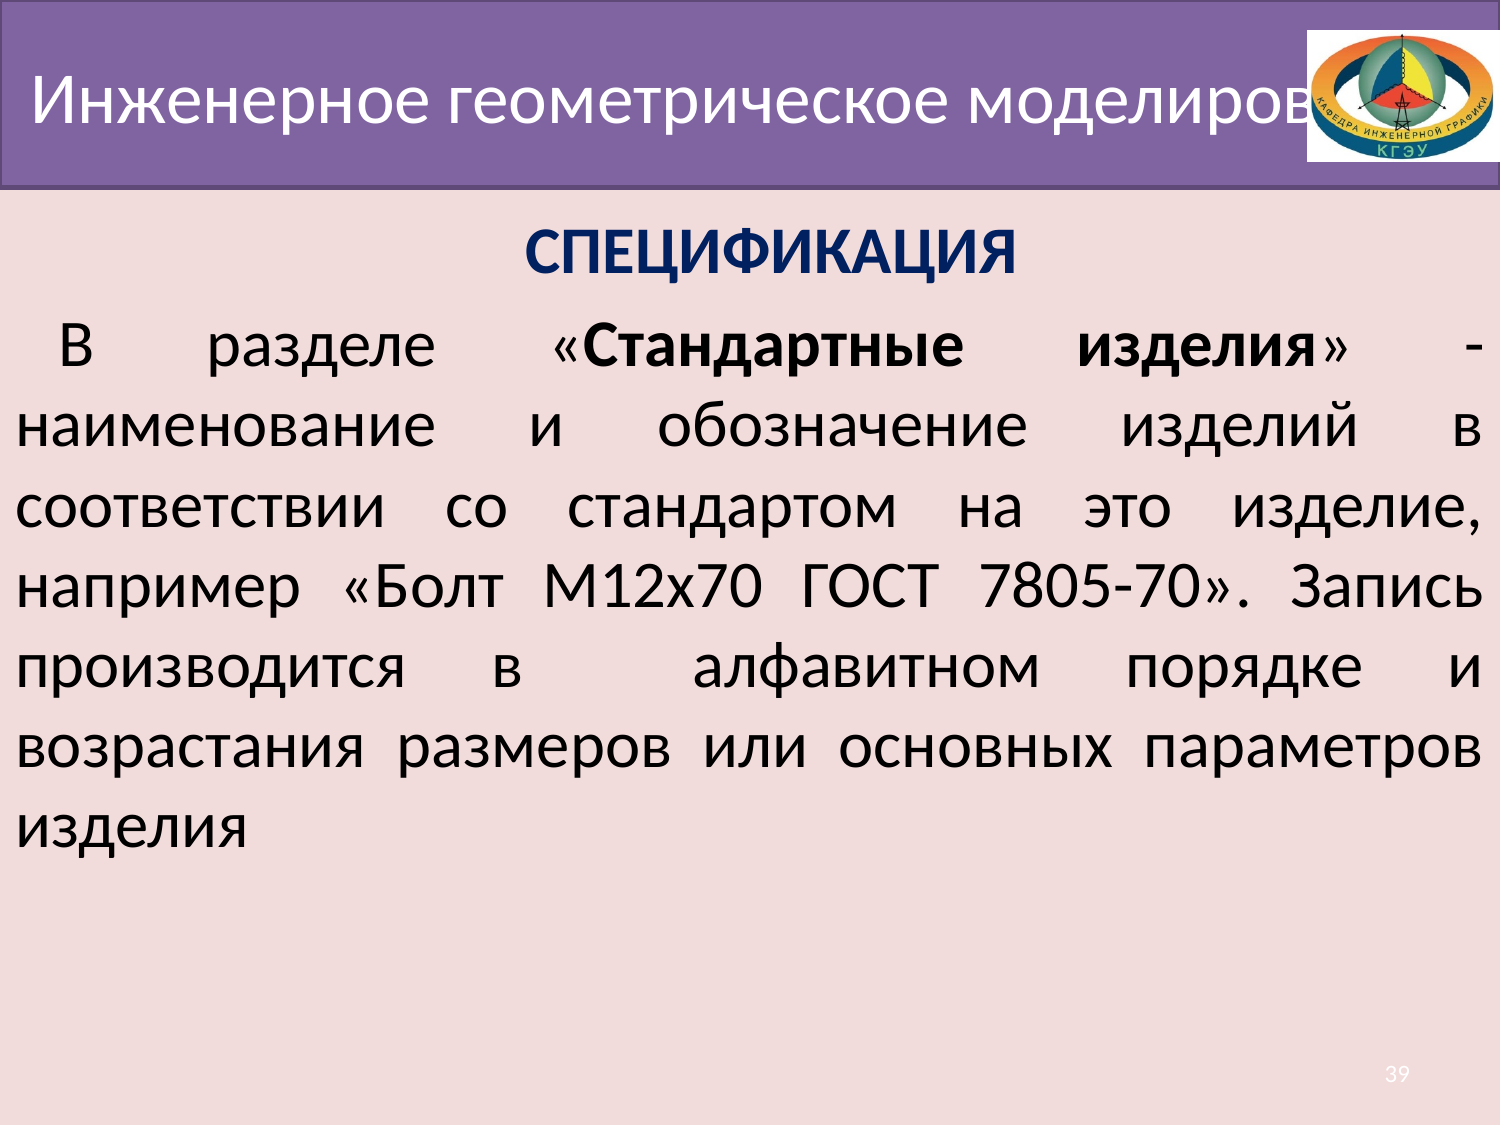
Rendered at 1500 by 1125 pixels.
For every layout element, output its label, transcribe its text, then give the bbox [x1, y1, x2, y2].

title Инженерное геометрическое моделирование [0, 0, 1500, 190]
subtitle СПЕЦИФИКАЦИЯ В разделе «Стандартные изделия» - наименование и обозначение изделий в соответствии со стандартом на это изделие, например «Болт М12х70 ГОСТ 7805-70». Запись производится в алфавитном порядке и возрастания размеров или основных параметров изделия [0, 199, 1500, 1125]
picture [1307, 30, 1500, 162]
